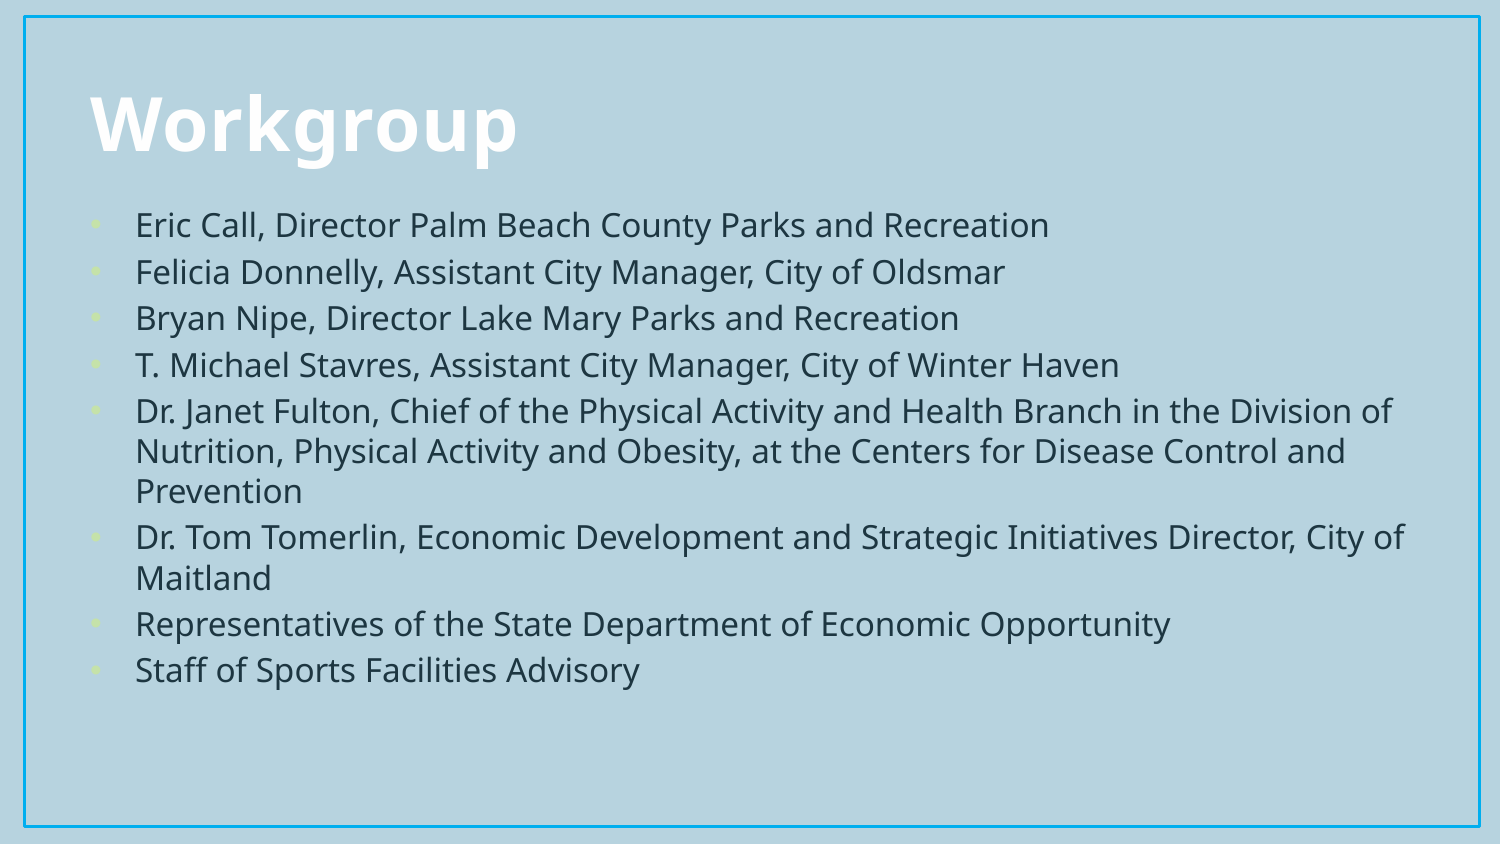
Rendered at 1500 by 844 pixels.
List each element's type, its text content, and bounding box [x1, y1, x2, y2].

title Workgroup [75, 33, 1425, 175]
list Eric Call, Director Palm Beach County Parks and Recreation Felicia Donnelly, Assistant City Manager, City of Oldsmar Bryan Nipe, Director Lake Mary Parks and Recreation T. Michael Stavres, Assistant City Manager, City of Winter Haven Dr. Janet Fulton, Chief of the Physical Activity and Health Branch in the Division of Nutrition, Physical Activity and Obesity, at the Centers for Disease Control and Prevention Dr. Tom Tomerlin, Economic Development and Strategic Initiatives Director, City of Maitland Representatives of the State Department of Economic Opportunity Staff of Sports Facilities Advisory [75, 196, 1462, 754]
